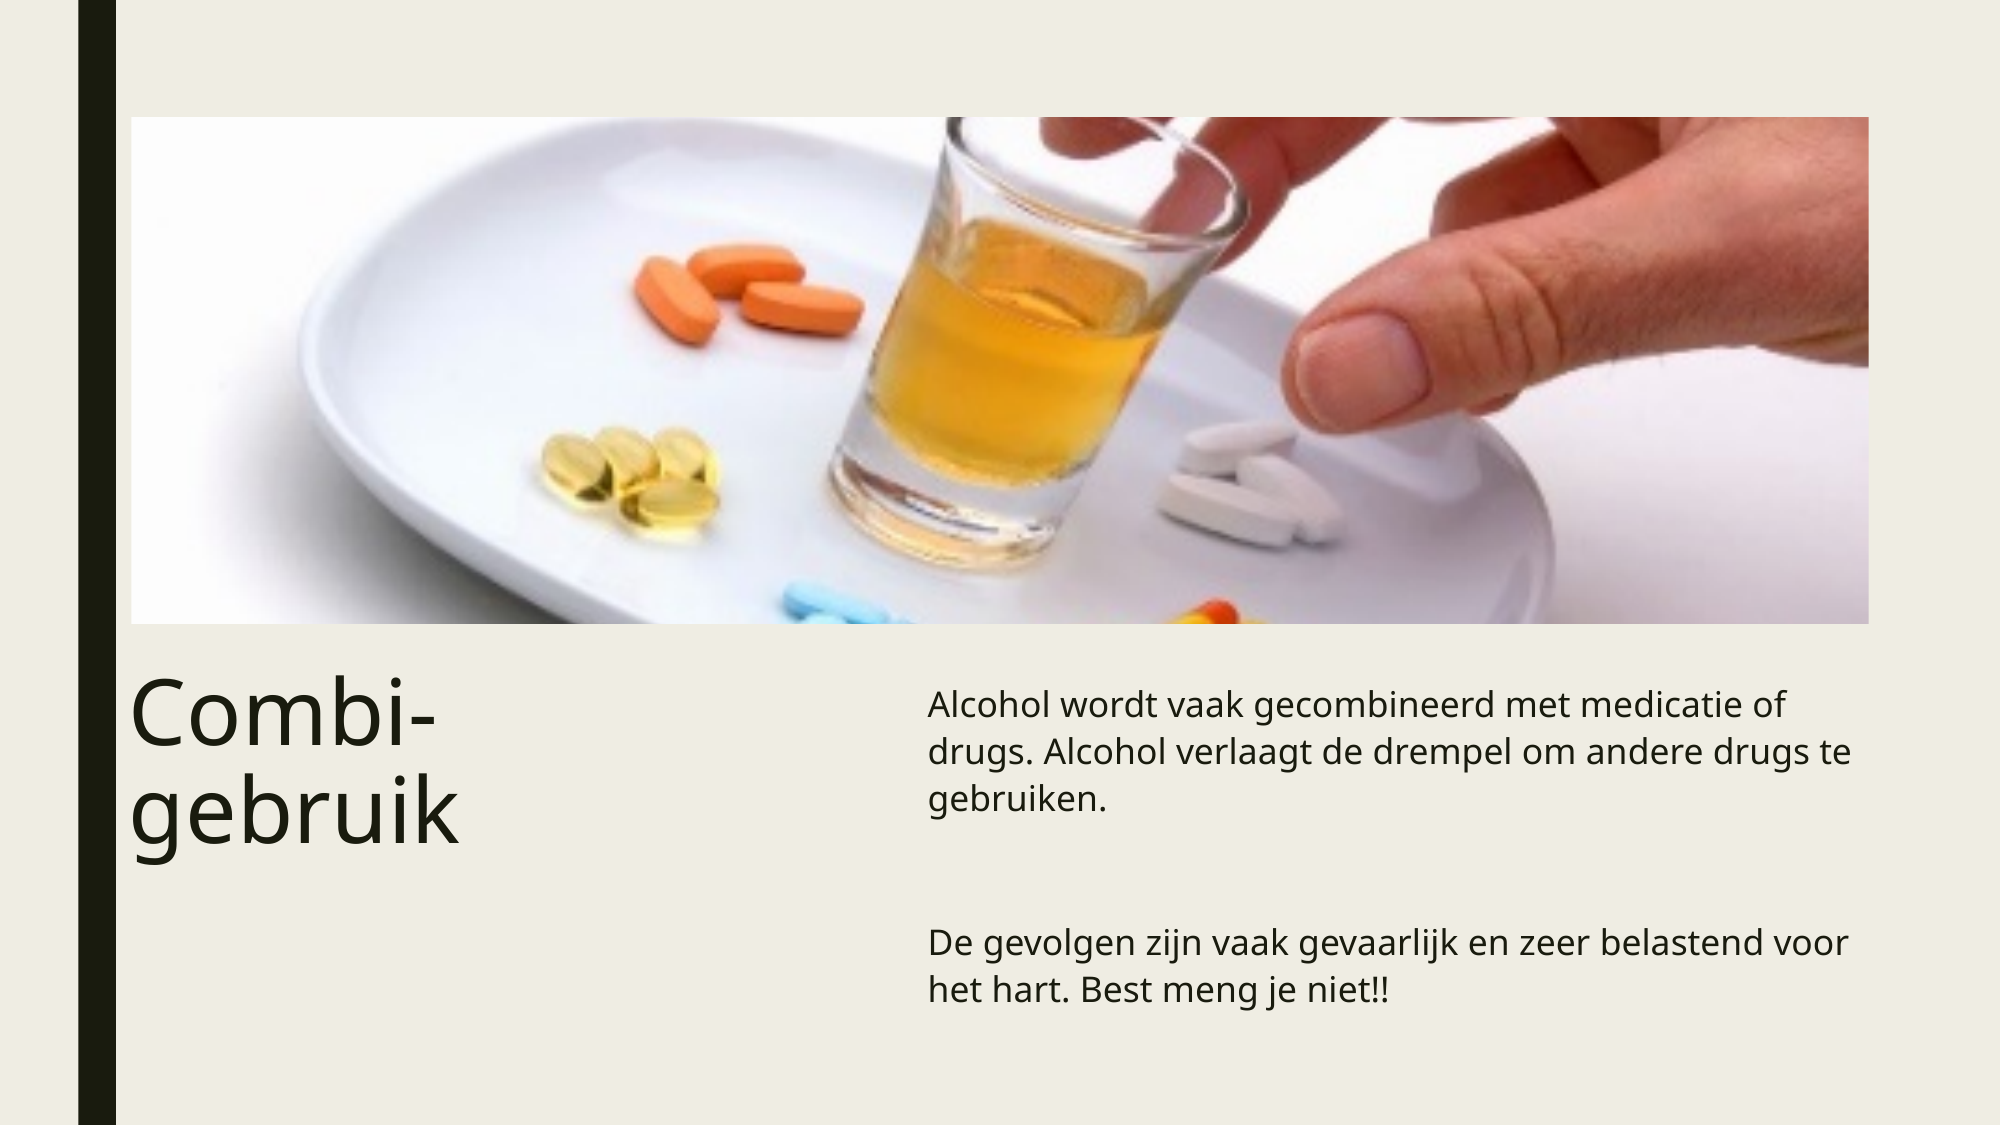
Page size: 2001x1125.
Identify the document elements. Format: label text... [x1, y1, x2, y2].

picture [131, 117, 1869, 624]
title Combi-gebruik [114, 660, 736, 1007]
list Alcohol wordt vaak gecombineerd met medicatie of drugs. Alcohol verlaagt de drempel om andere drugs te gebruiken. De gevolgen zijn vaak gevaarlijk en zeer belastend voor het hart. Best meng je niet!! [912, 670, 1885, 1017]
